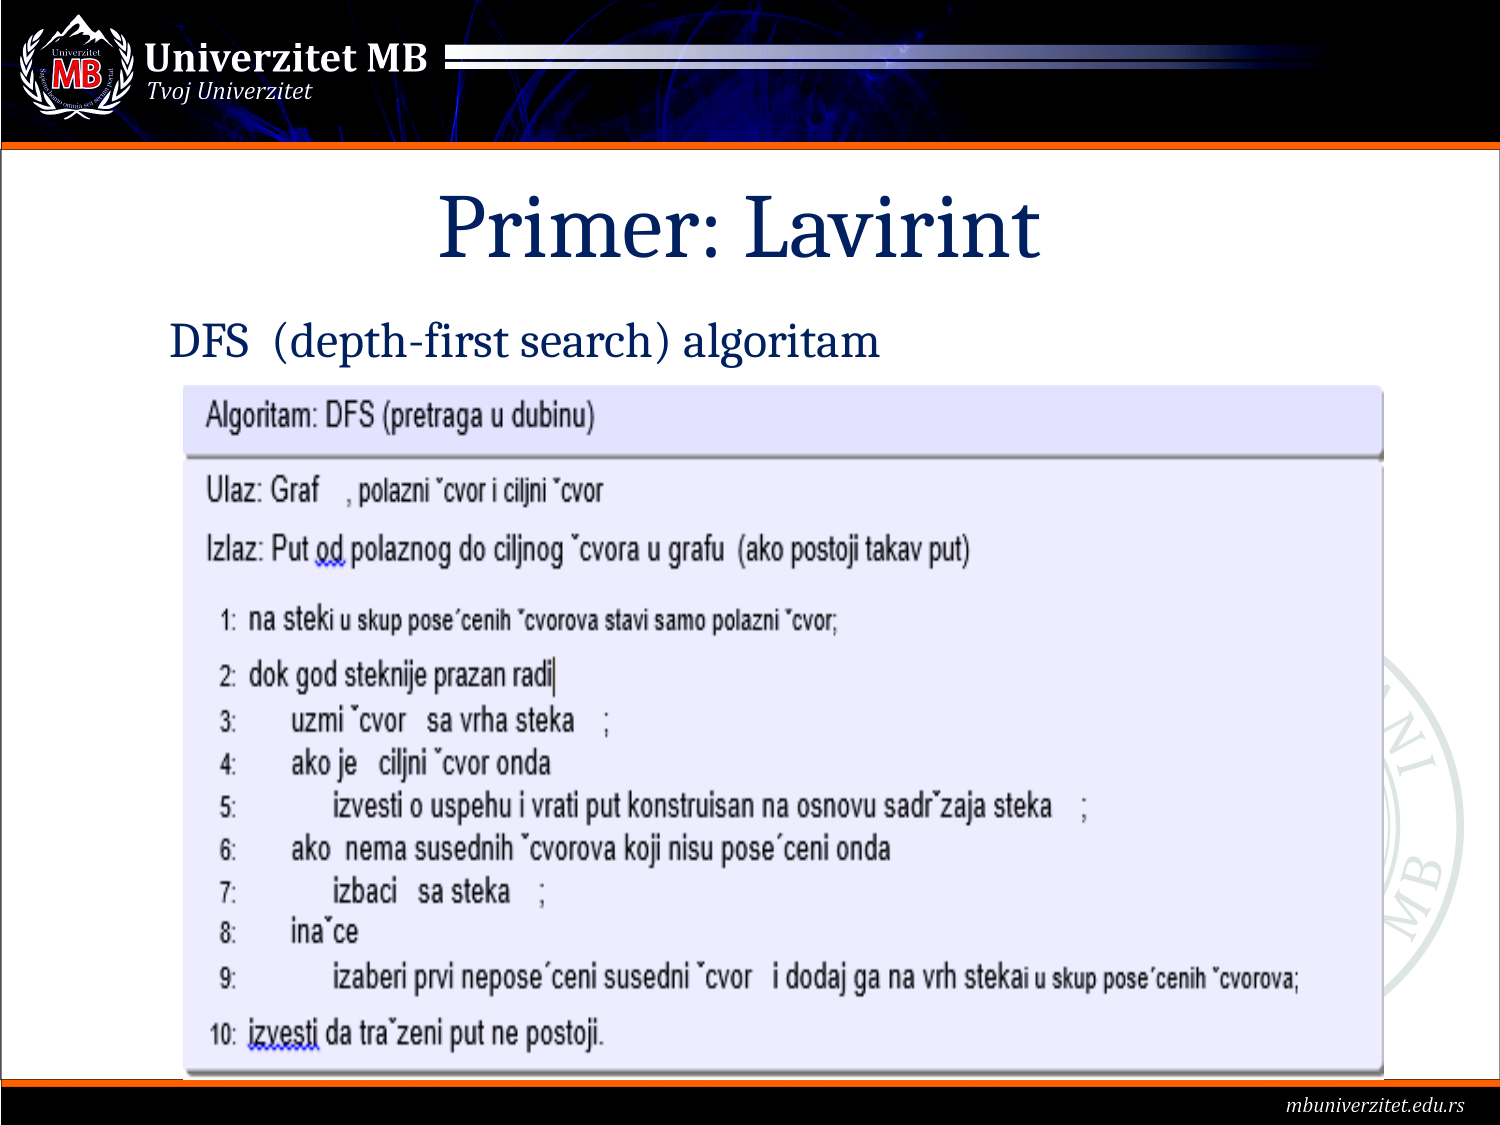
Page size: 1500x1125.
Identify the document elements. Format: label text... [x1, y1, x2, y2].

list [182, 385, 1384, 1080]
picture [0, 0, 1500, 1125]
title Primer: Lavirint [75, 126, 1425, 315]
text_box DFS (depth-first search) algoritam [154, 299, 987, 375]
